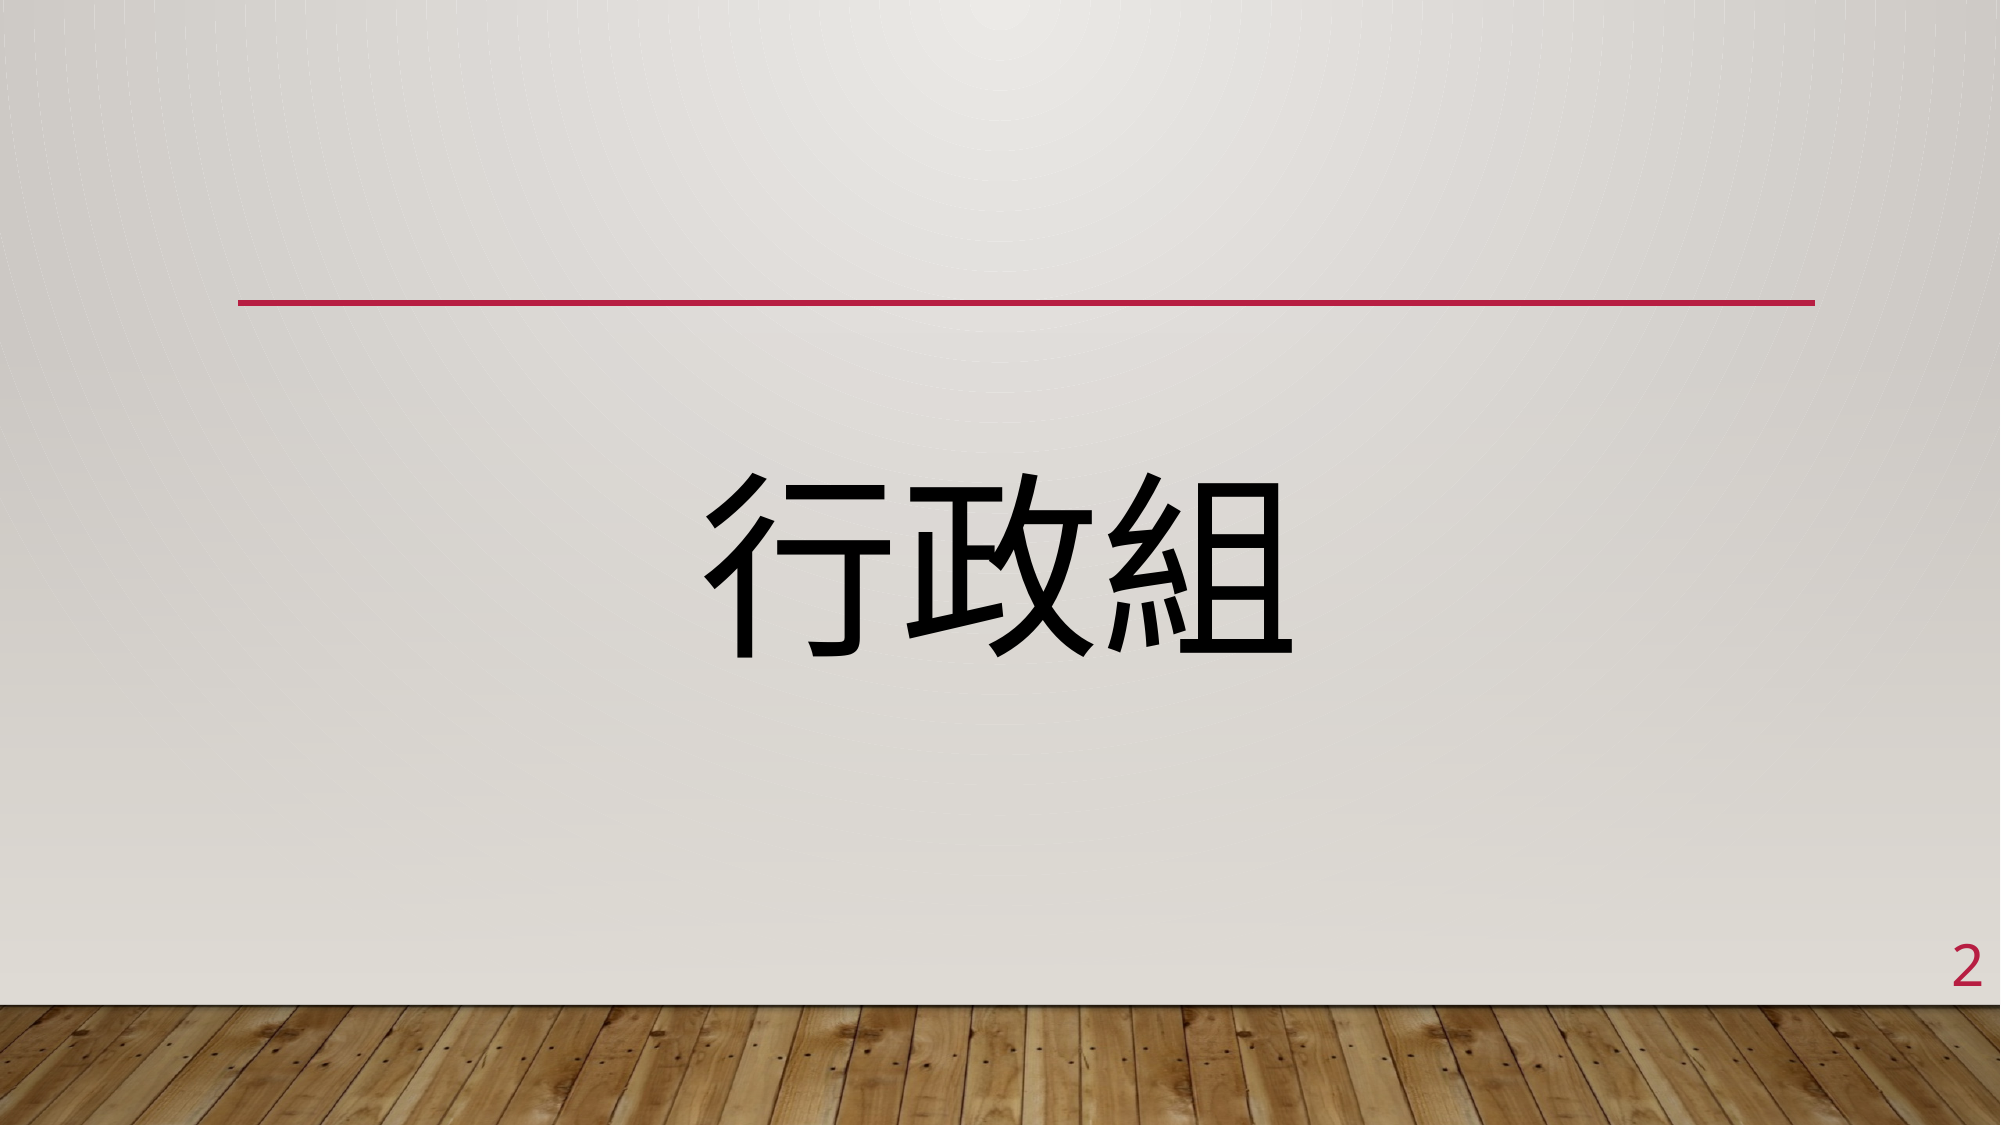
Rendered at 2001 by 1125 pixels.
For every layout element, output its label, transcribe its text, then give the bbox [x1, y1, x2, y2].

picture [0, 1005, 2000, 1125]
text_box 行政組 [564, 433, 1435, 689]
slide_number 2 [1866, 920, 2000, 1003]
